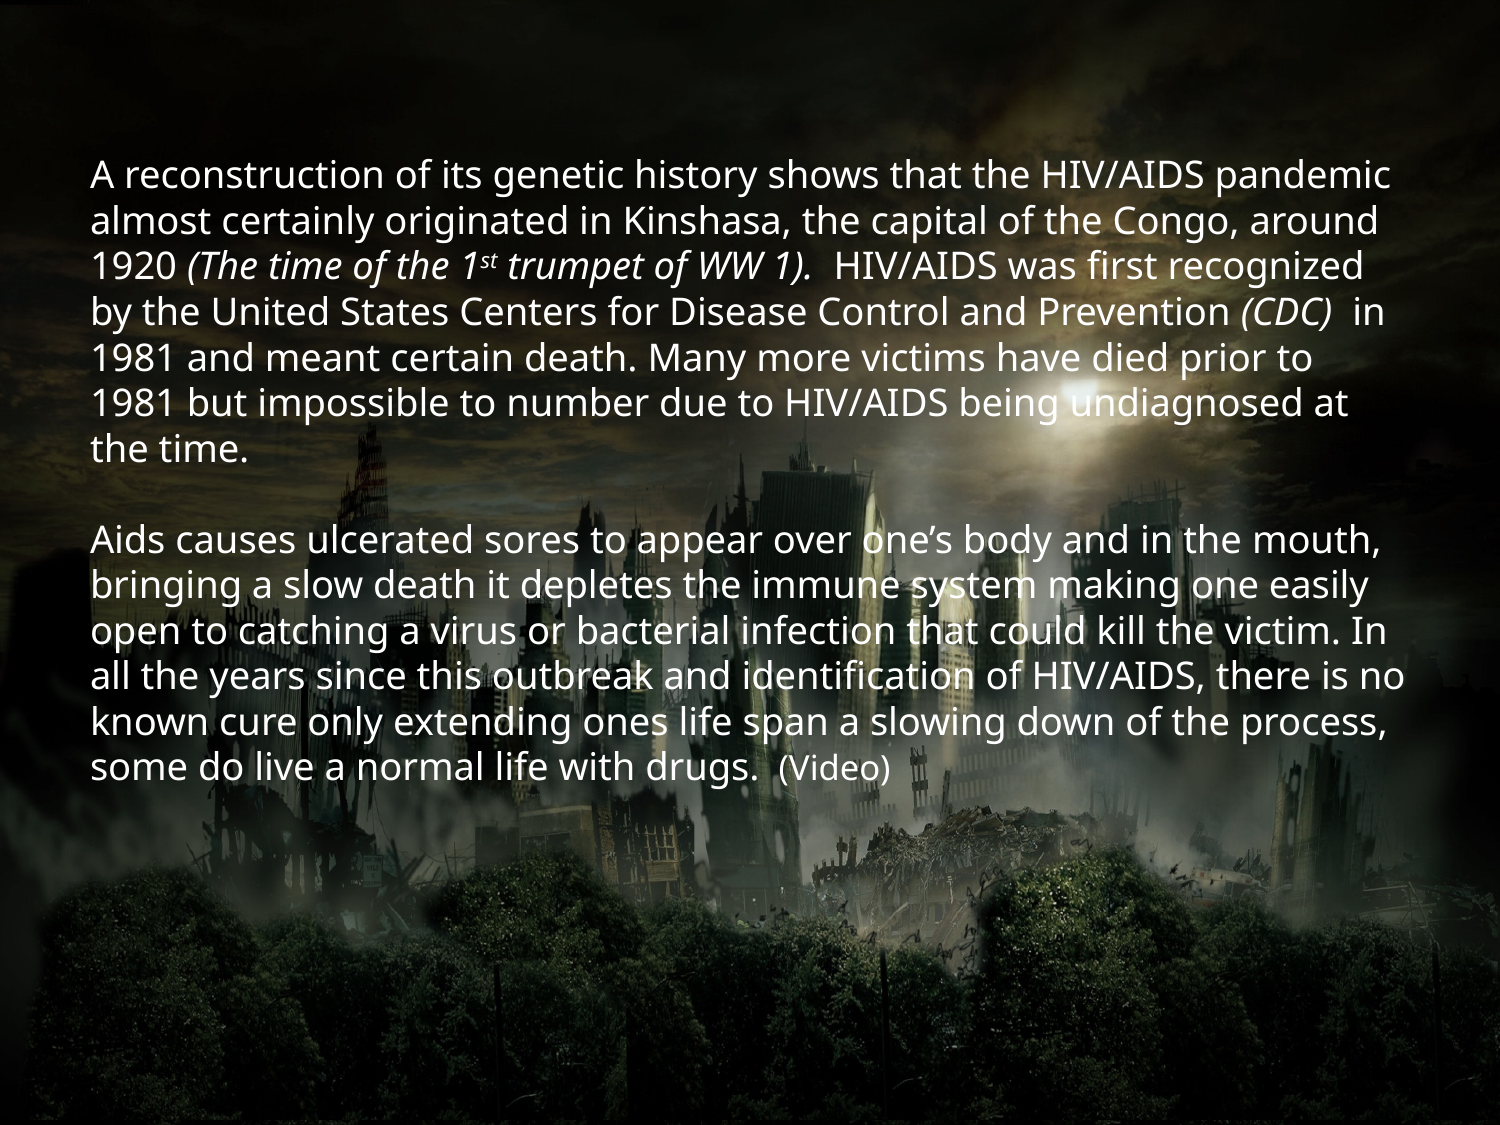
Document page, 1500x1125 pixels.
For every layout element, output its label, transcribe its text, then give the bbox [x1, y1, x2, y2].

title A reconstruction of its genetic history shows that the HIV/AIDS pandemic almost certainly originated in Kinshasa, the capital of the Congo, around 1920 (The time of the 1st trumpet of WW 1). HIV/AIDS was first recognized by the United States Centers for Disease Control and Prevention (CDC) in 1981 and meant certain death. Many more victims have died prior to 1981 but impossible to number due to HIV/AIDS being undiagnosed at the time. Aids causes ulcerated sores to appear over one’s body and in the mouth, bringing a slow death it depletes the immune system making one easily open to catching a virus or bacterial infection that could kill the victim. In all the years since this outbreak and identification of HIV/AIDS, there is no known cure only extending ones life span a slowing down of the process, some do live a normal life with drugs. (Video) [75, 46, 1425, 926]
picture [0, 0, 1500, 1125]
